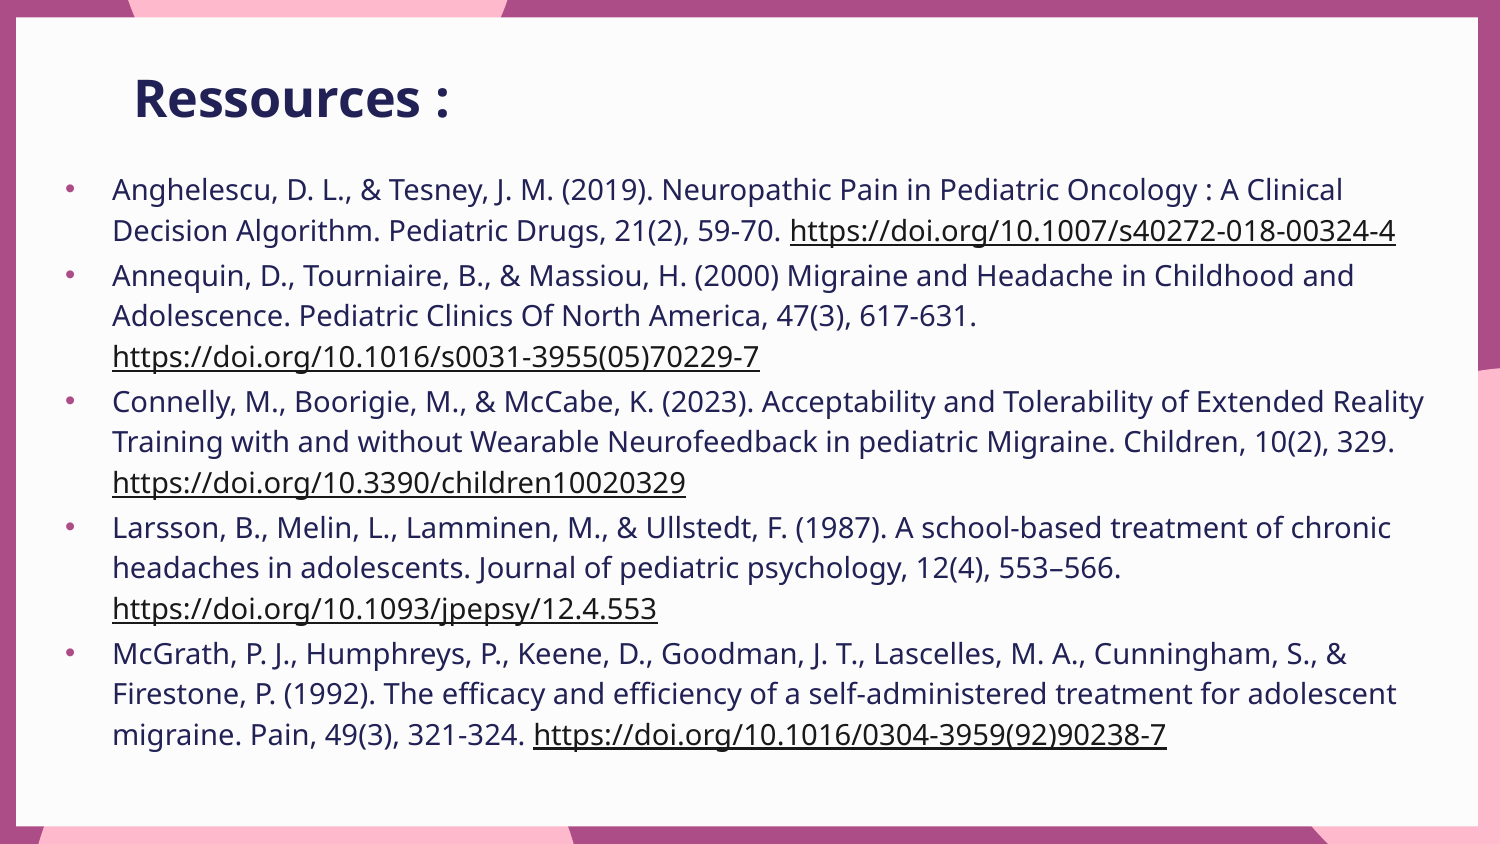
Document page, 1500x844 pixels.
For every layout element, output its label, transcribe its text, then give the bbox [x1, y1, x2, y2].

title Ressources : [118, 49, 893, 135]
text_box Anghelescu, D. L., & Tesney, J. M. (2019). Neuropathic Pain in Pediatric Oncology : A Clinical Decision Algorithm. Pediatric Drugs, 21(2), 59-70. https://doi.org/10.1007/s40272-018-00324-4 Annequin, D., Tourniaire, B., & Massiou, H. (2000) Migraine and Headache in Childhood and Adolescence. Pediatric Clinics Of North America, 47(3), 617-631. https://doi.org/10.1016/s0031-3955(05)70229-7 Connelly, M., Boorigie, M., & McCabe, K. (2023). Acceptability and Tolerability of Extended Reality Training with and without Wearable Neurofeedback in pediatric Migraine. Children, 10(2), 329. https://doi.org/10.3390/children10020329 Larsson, B., Melin, L., Lamminen, M., & Ullstedt, F. (1987). A school-based treatment of chronic headaches in adolescents. Journal of pediatric psychology, 12(4), 553–566. https://doi.org/10.1093/jpepsy/12.4.553 McGrath, P. J., Humphreys, P., Keene, D., Goodman, J. T., Lascelles, M. A., Cunningham, S., & Firestone, P. (1992). The efficacy and efficiency of a self-administered treatment for adolescent migraine. Pain, 49(3), 321-324. https://doi.org/10.1016/0304-3959(92)90238-7 [50, 151, 1450, 773]
